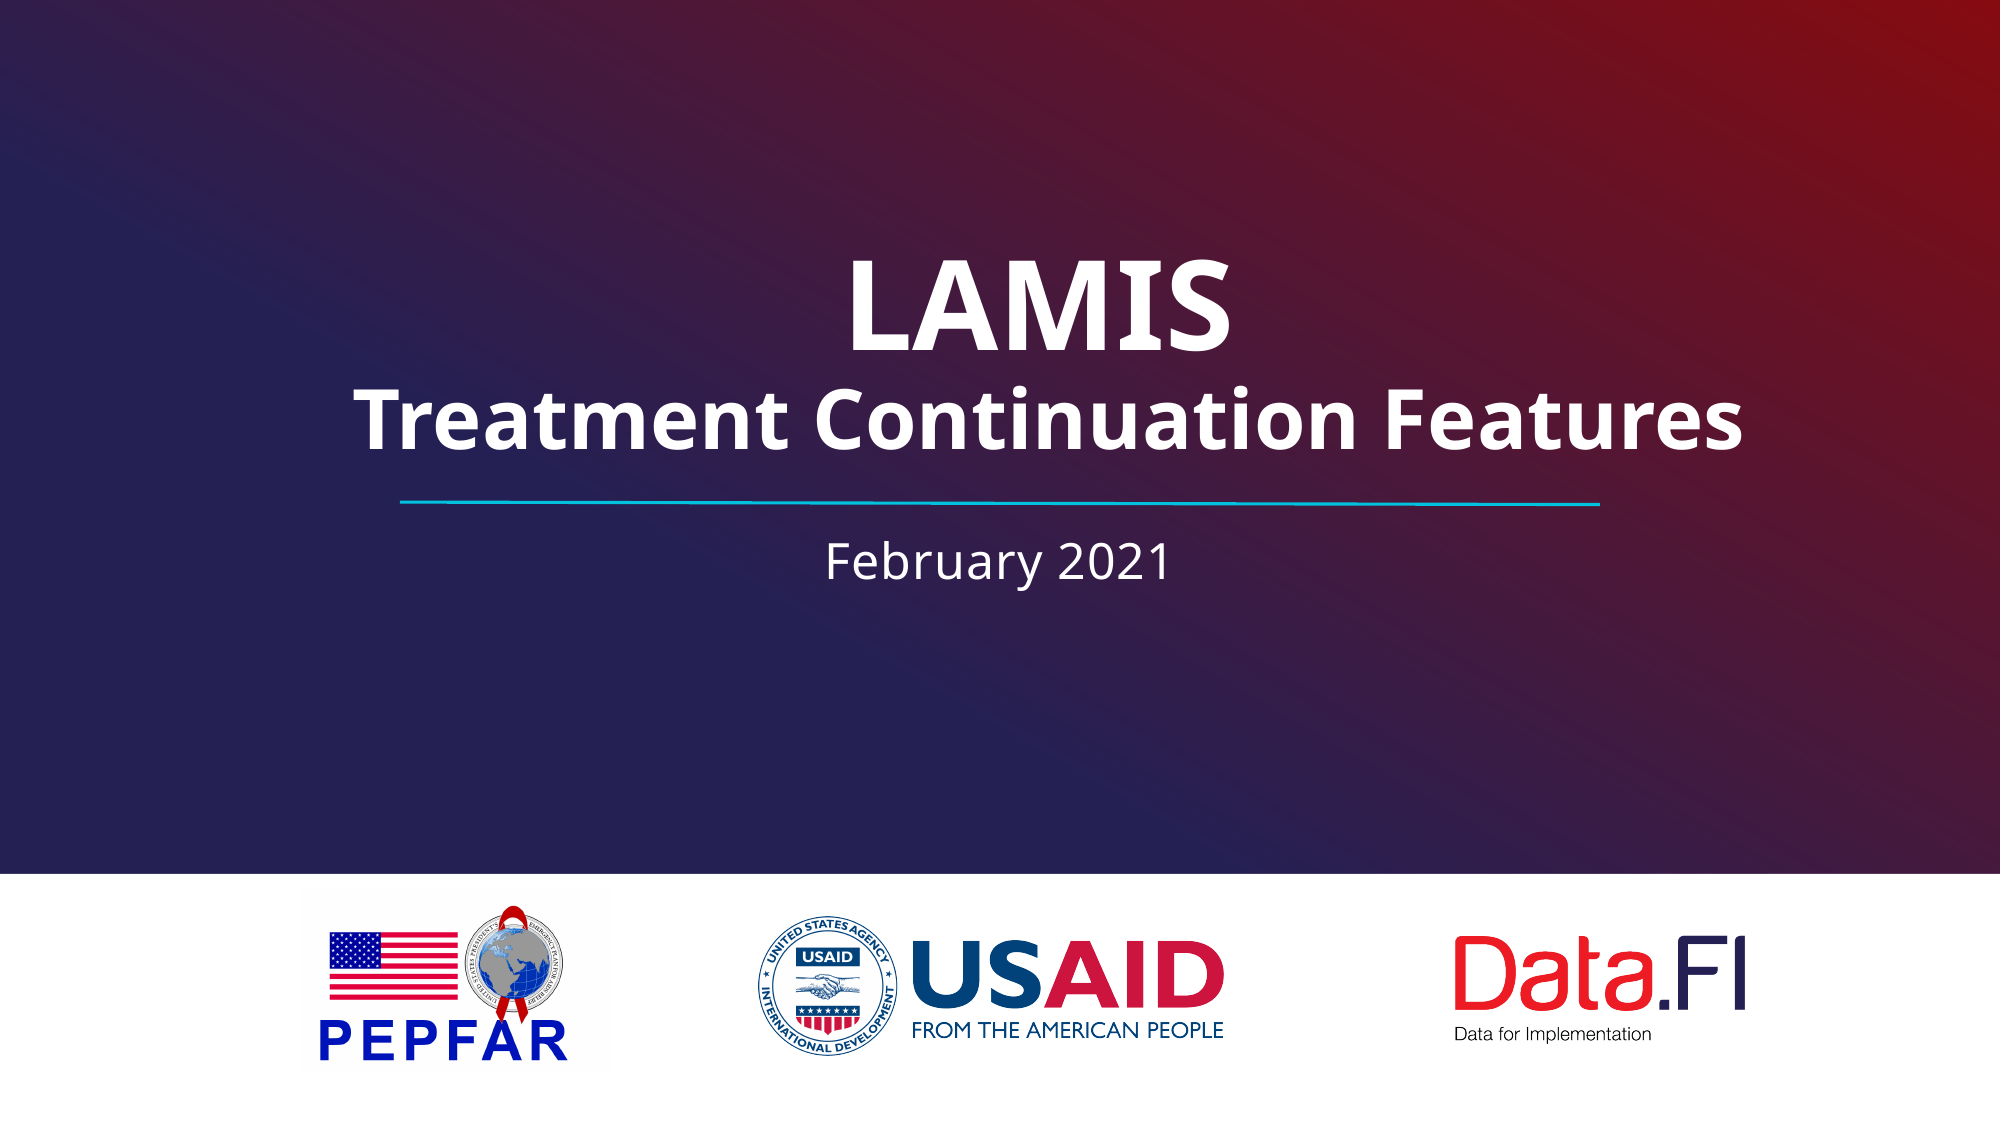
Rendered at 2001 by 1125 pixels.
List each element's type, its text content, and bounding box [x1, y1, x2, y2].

subtitle February 2021 [322, 528, 1678, 768]
picture [1455, 935, 1745, 1044]
picture [299, 888, 610, 1072]
title LAMIS Treatment Continuation Features [280, 172, 1797, 476]
picture [758, 916, 1224, 1056]
